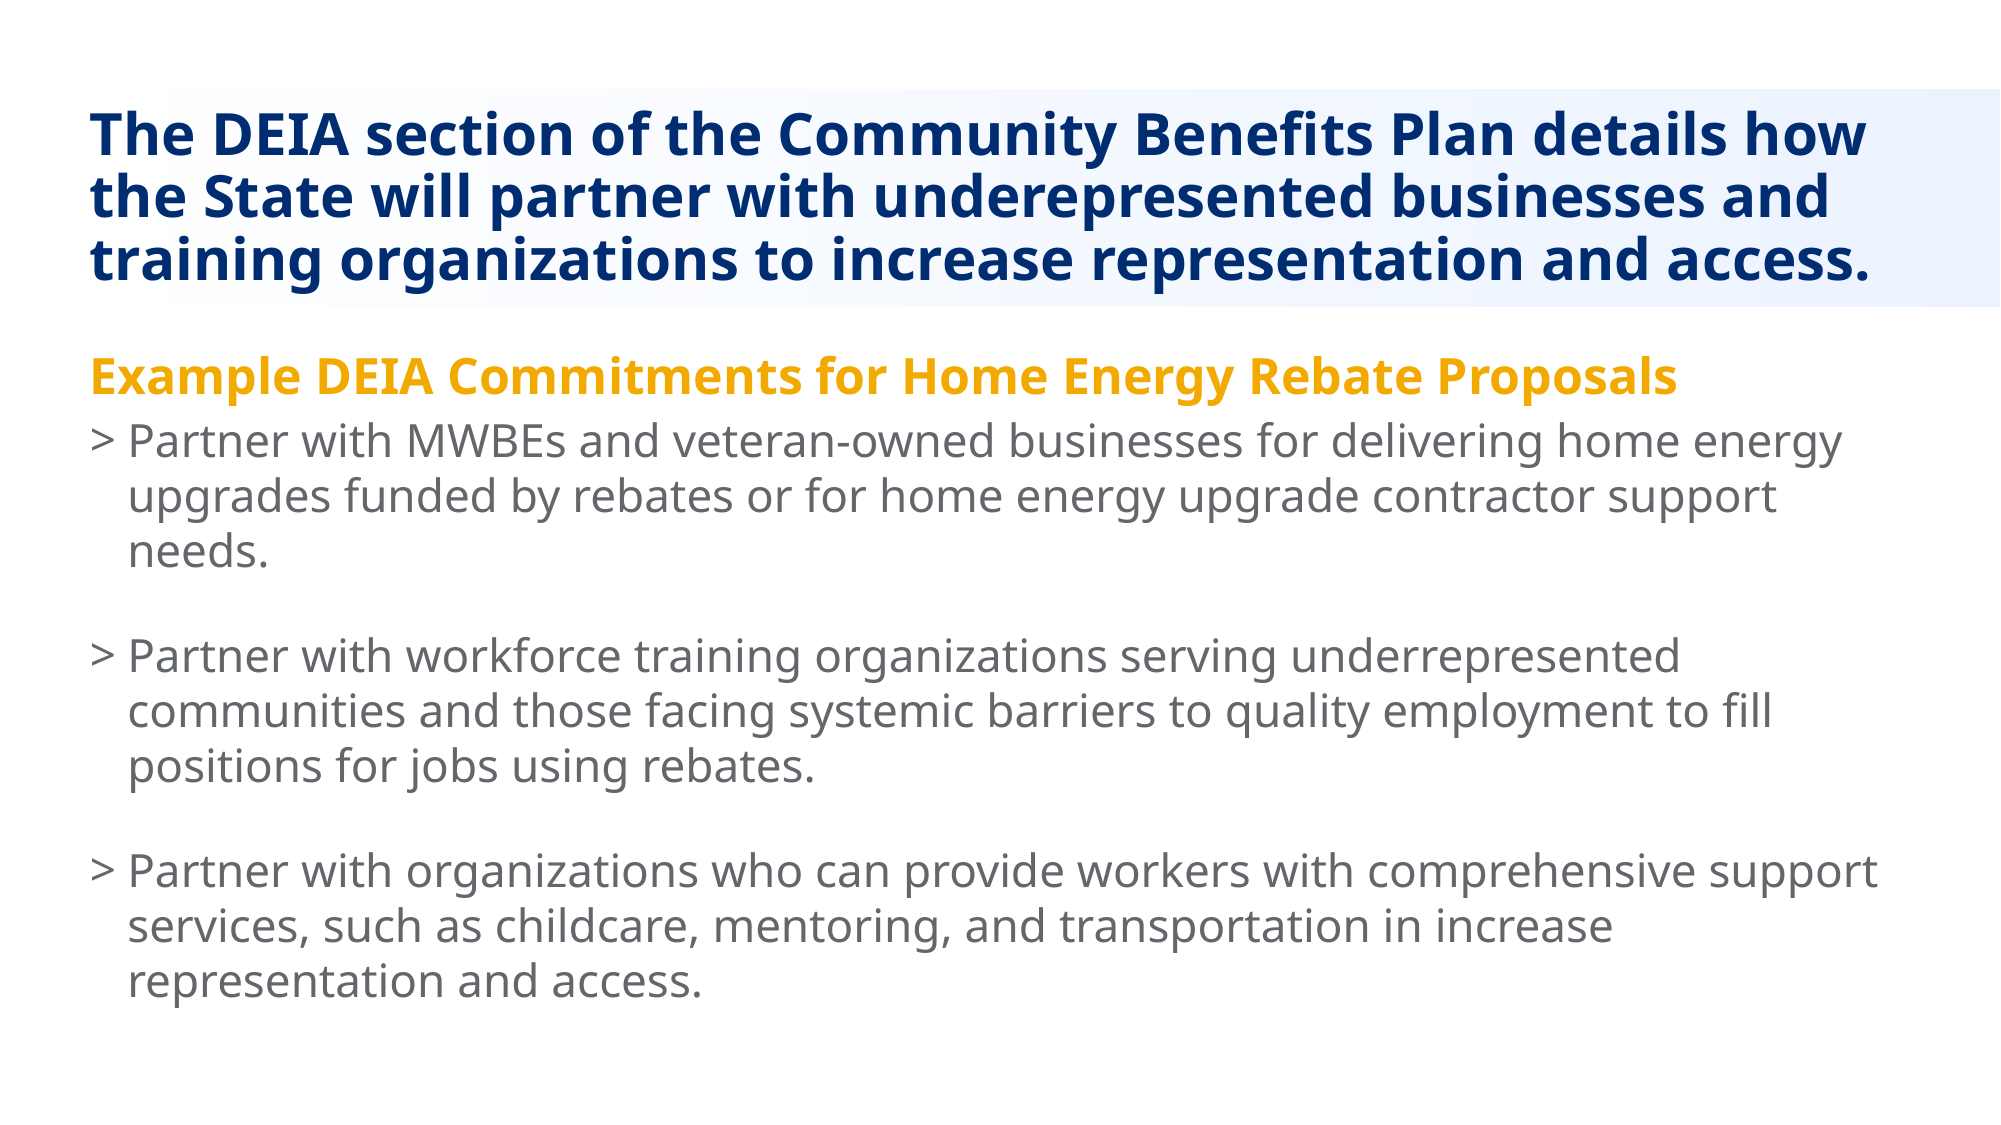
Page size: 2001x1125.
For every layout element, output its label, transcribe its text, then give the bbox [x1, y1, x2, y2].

title The DEIA section of the Community Benefits Plan details how the State will partner with underepresented businesses and training organizations to increase representation and access. [89, 90, 1911, 308]
list Example DEIA Commitments for Home Energy Rebate Proposals Partner with MWBEs and veteran-owned businesses for delivering home energy upgrades funded by rebates or for home energy upgrade contractor support needs. Partner with workforce training organizations serving underrepresented communities and those facing systemic barriers to quality employment to fill positions for jobs using rebates. Partner with organizations who can provide workers with comprehensive support services, such as childcare, mentoring, and transportation in increase representation and access. [89, 351, 1911, 1036]
